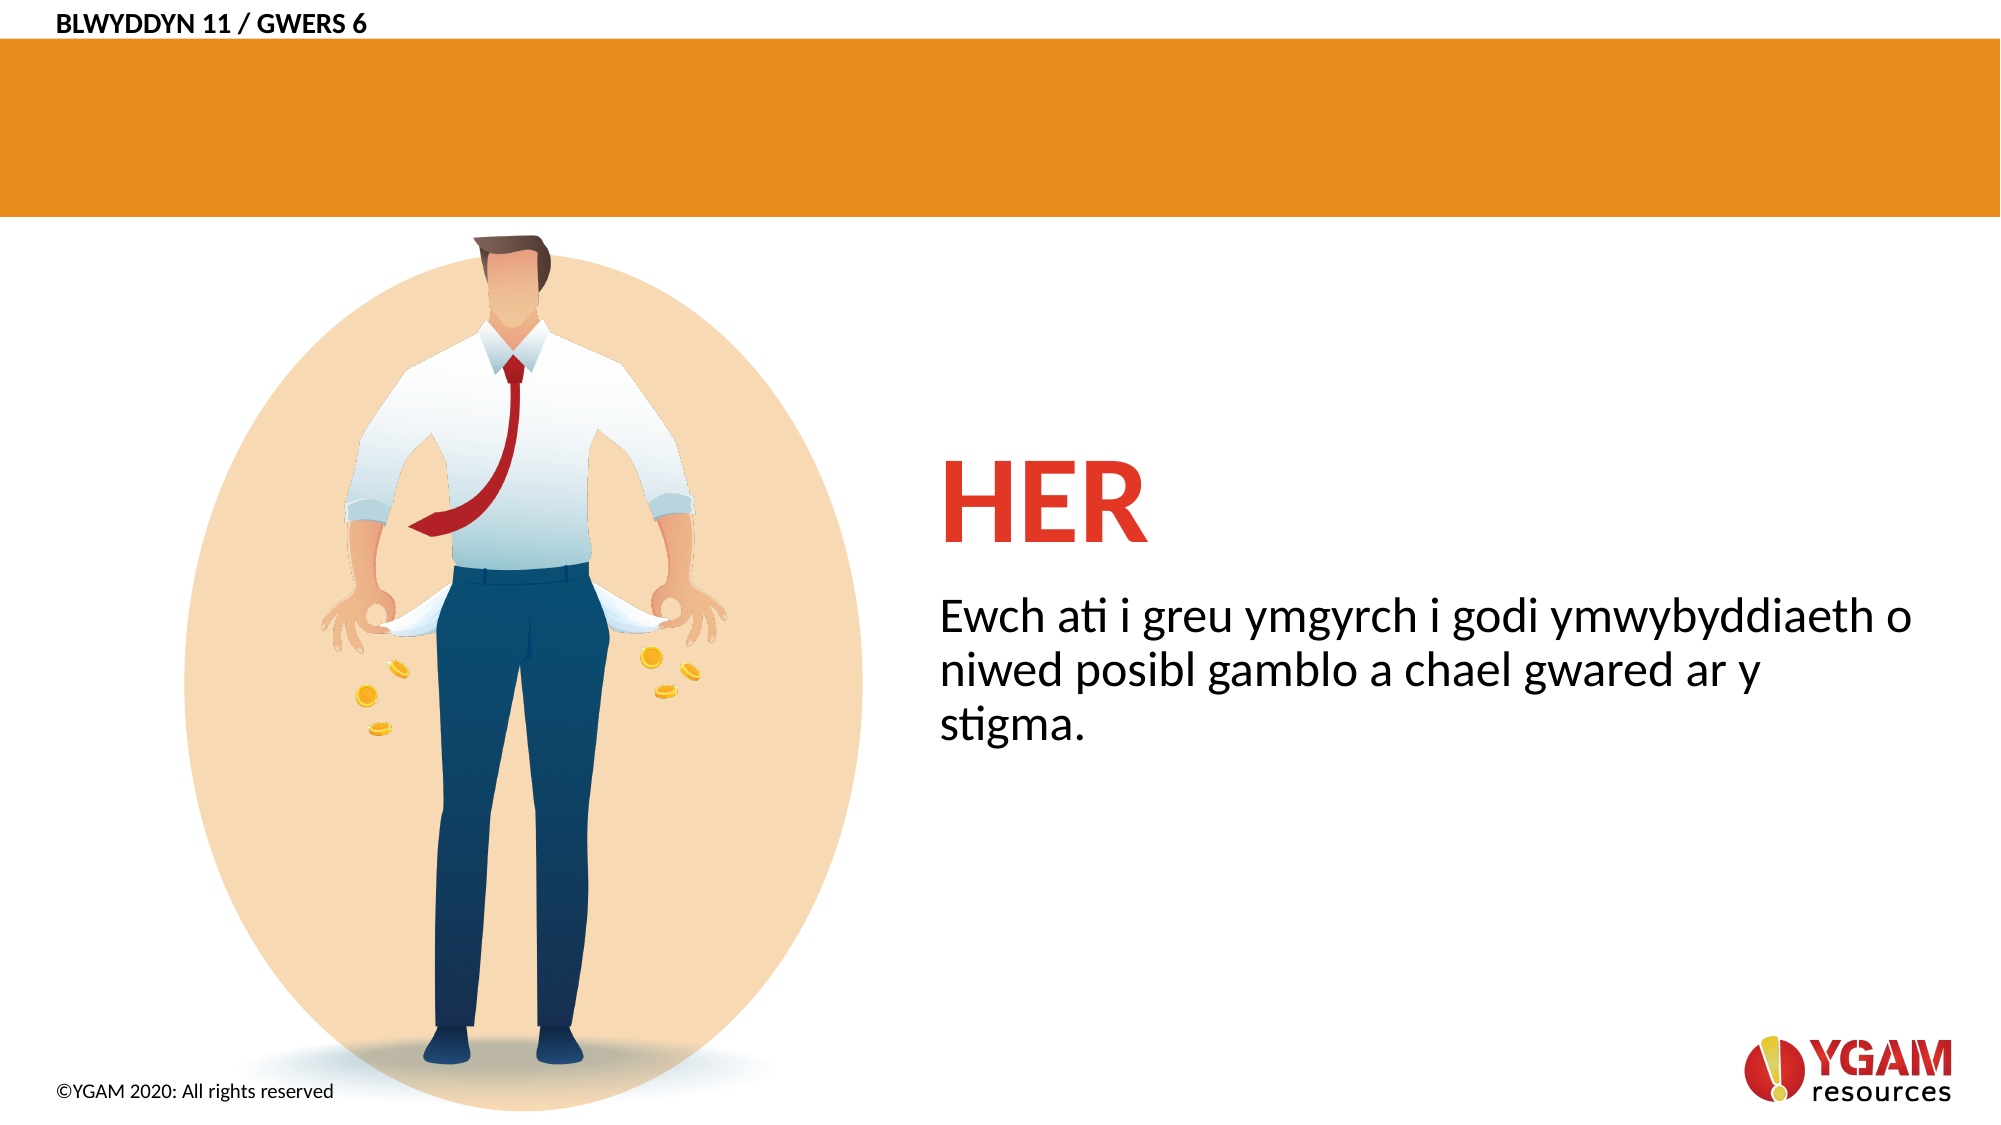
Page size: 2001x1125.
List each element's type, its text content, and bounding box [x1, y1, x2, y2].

list Ewch ati i greu ymgyrch i godi ymwybyddiaeth o niwed posibl gamblo a chael gwared ar y stigma. [924, 581, 1934, 828]
text_box [183, 531, 205, 834]
list BLWYDDYN 11 / GWERS 6 [40, 0, 961, 57]
text_box [796, 425, 864, 940]
title HER [924, 331, 1934, 578]
picture [205, 200, 796, 1125]
picture [1739, 1033, 1956, 1108]
